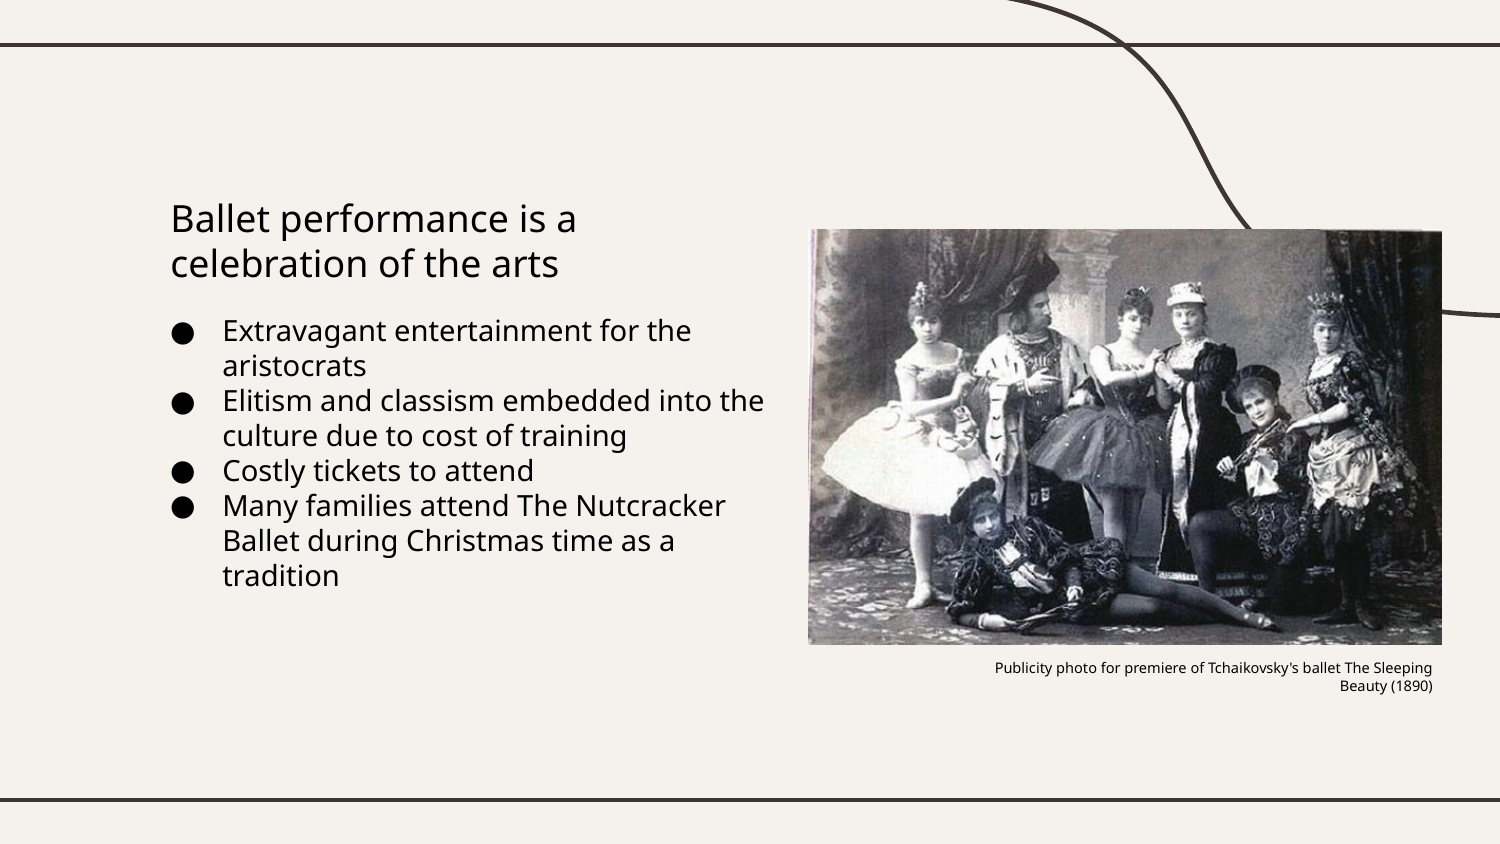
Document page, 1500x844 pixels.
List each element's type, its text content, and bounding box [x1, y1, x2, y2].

text_box Publicity photo for premiere of Tchaikovsky's ballet The Sleeping Beauty (1890) [955, 644, 1448, 710]
subtitle Extravagant entertainment for the aristocrats Elitism and classism embedded into the culture due to cost of training Costly tickets to attend Many families attend The Nutcracker Ballet during Christmas time as a tradition [132, 297, 809, 688]
picture [808, 228, 1442, 645]
title Ballet performance is a celebration of the arts [155, 73, 753, 297]
